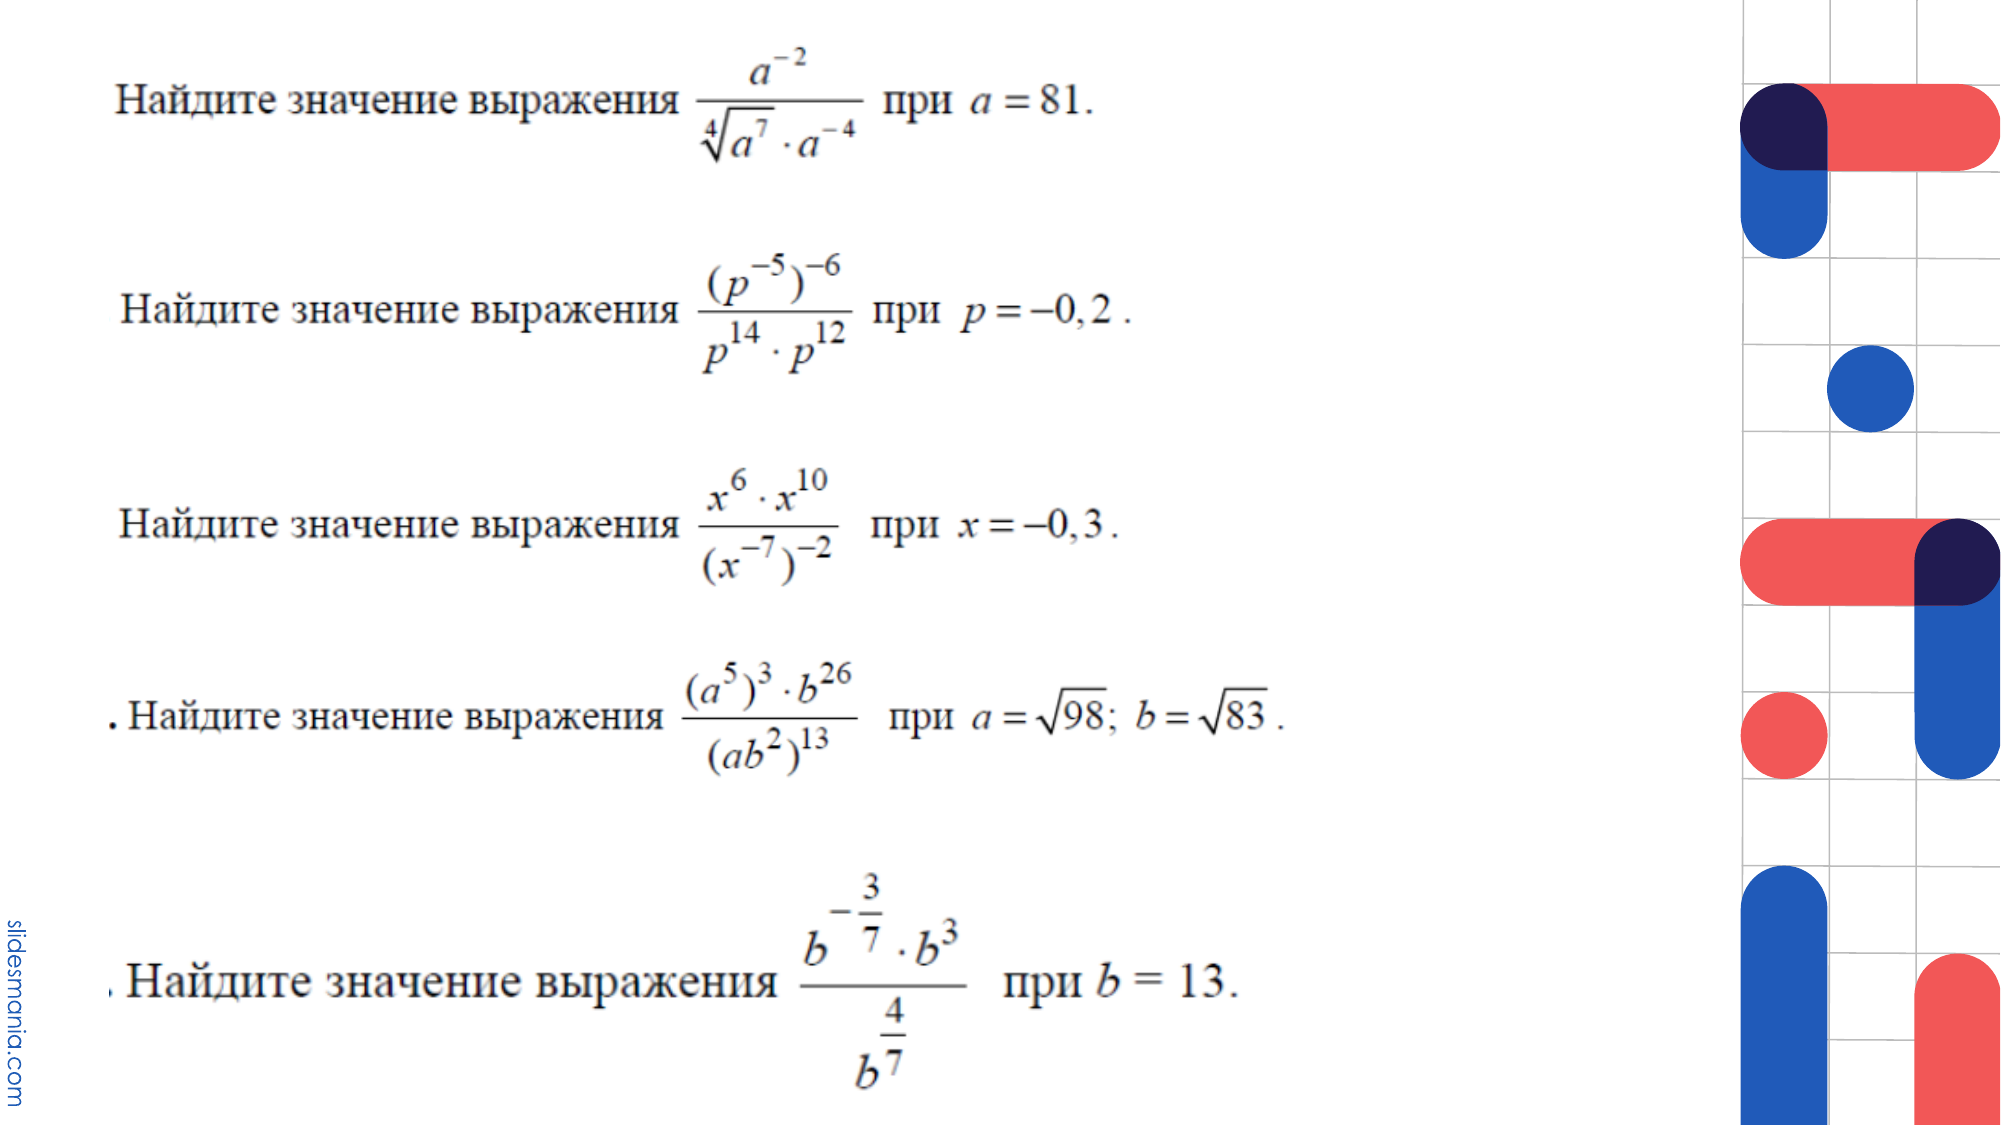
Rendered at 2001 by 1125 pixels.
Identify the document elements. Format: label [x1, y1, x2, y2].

picture [109, 655, 1316, 810]
picture [109, 441, 1135, 610]
picture [109, 871, 1271, 1100]
picture [79, 34, 1121, 188]
picture [109, 235, 1151, 403]
